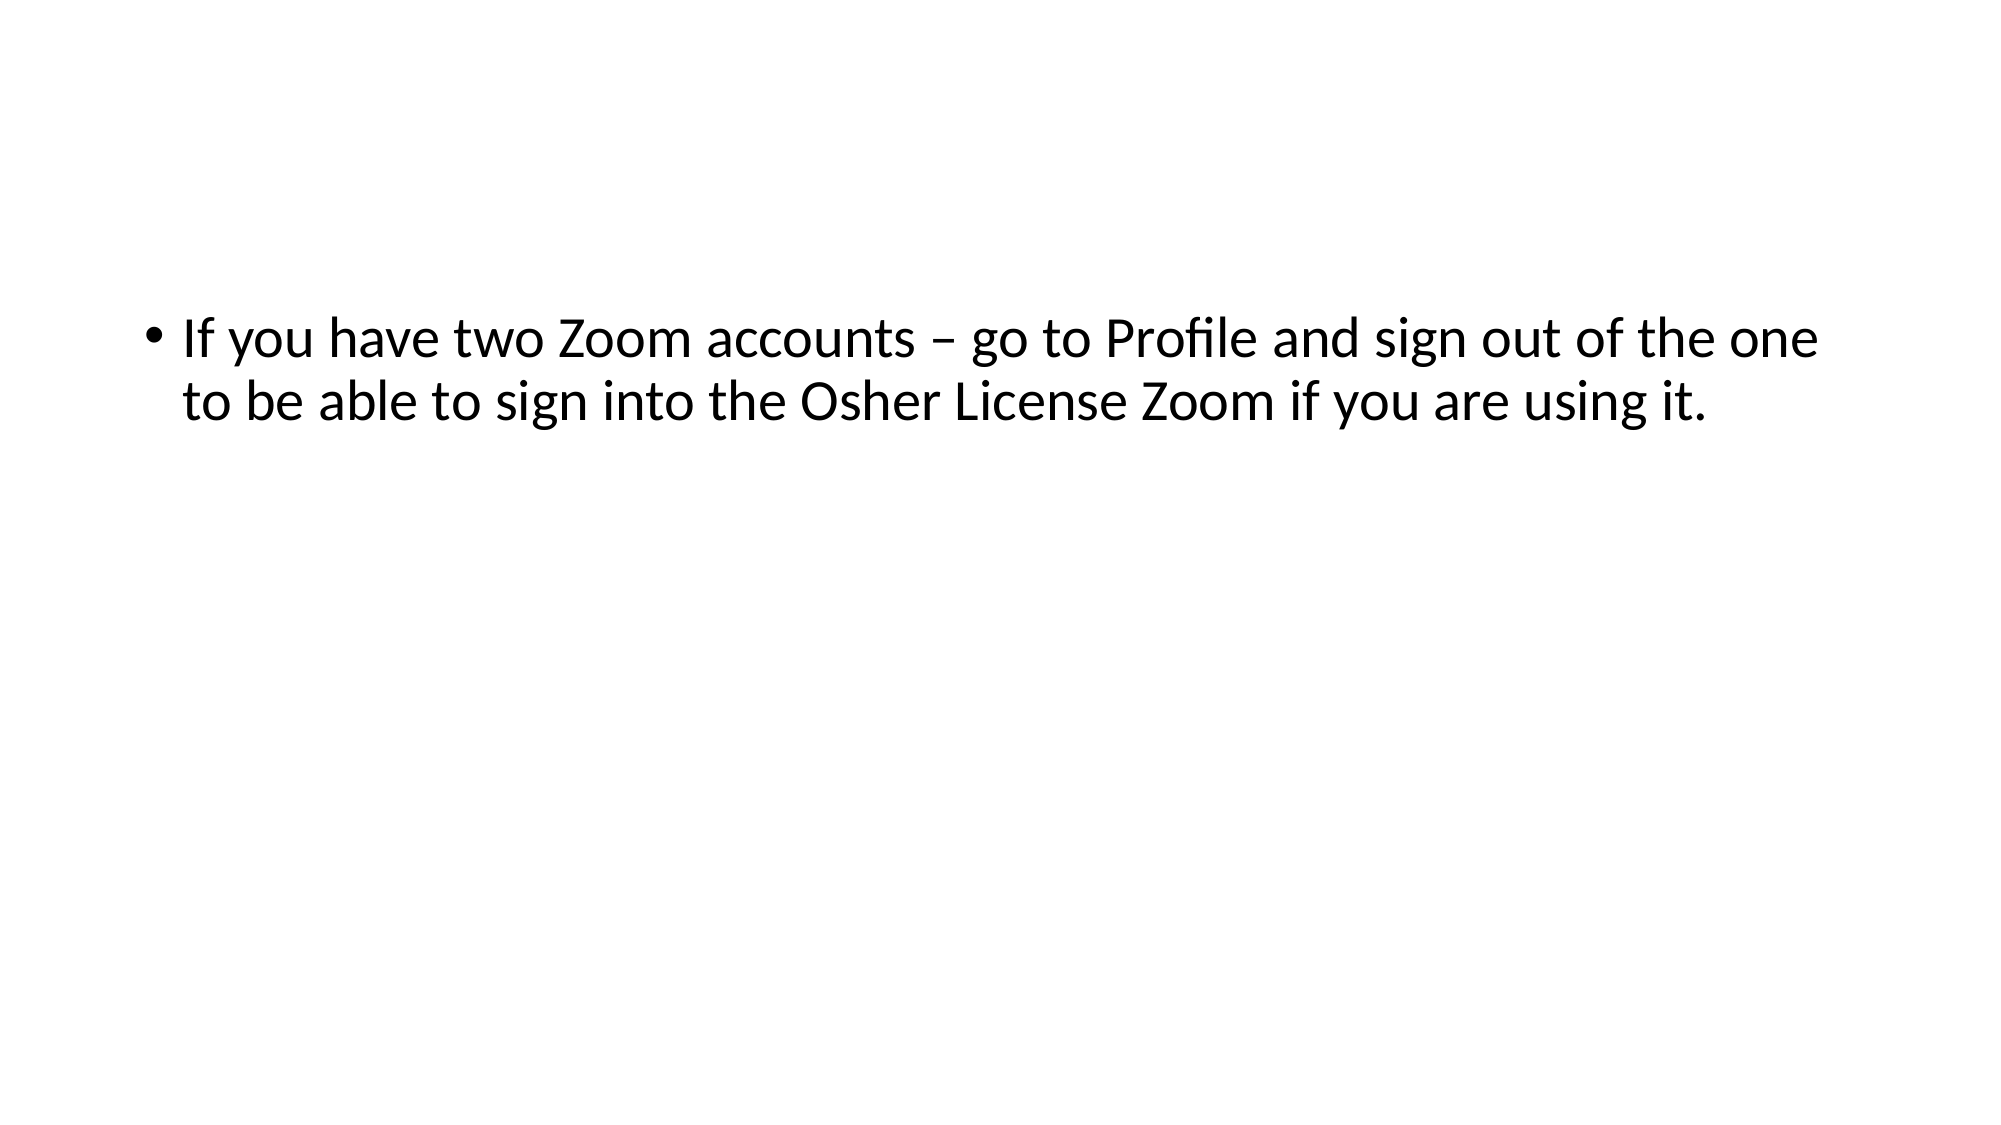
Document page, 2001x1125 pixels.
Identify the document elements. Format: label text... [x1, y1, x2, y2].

list If you have two Zoom accounts – go to Profile and sign out of the one to be able to sign into the Osher License Zoom if you are using it. [136, 298, 1863, 1014]
